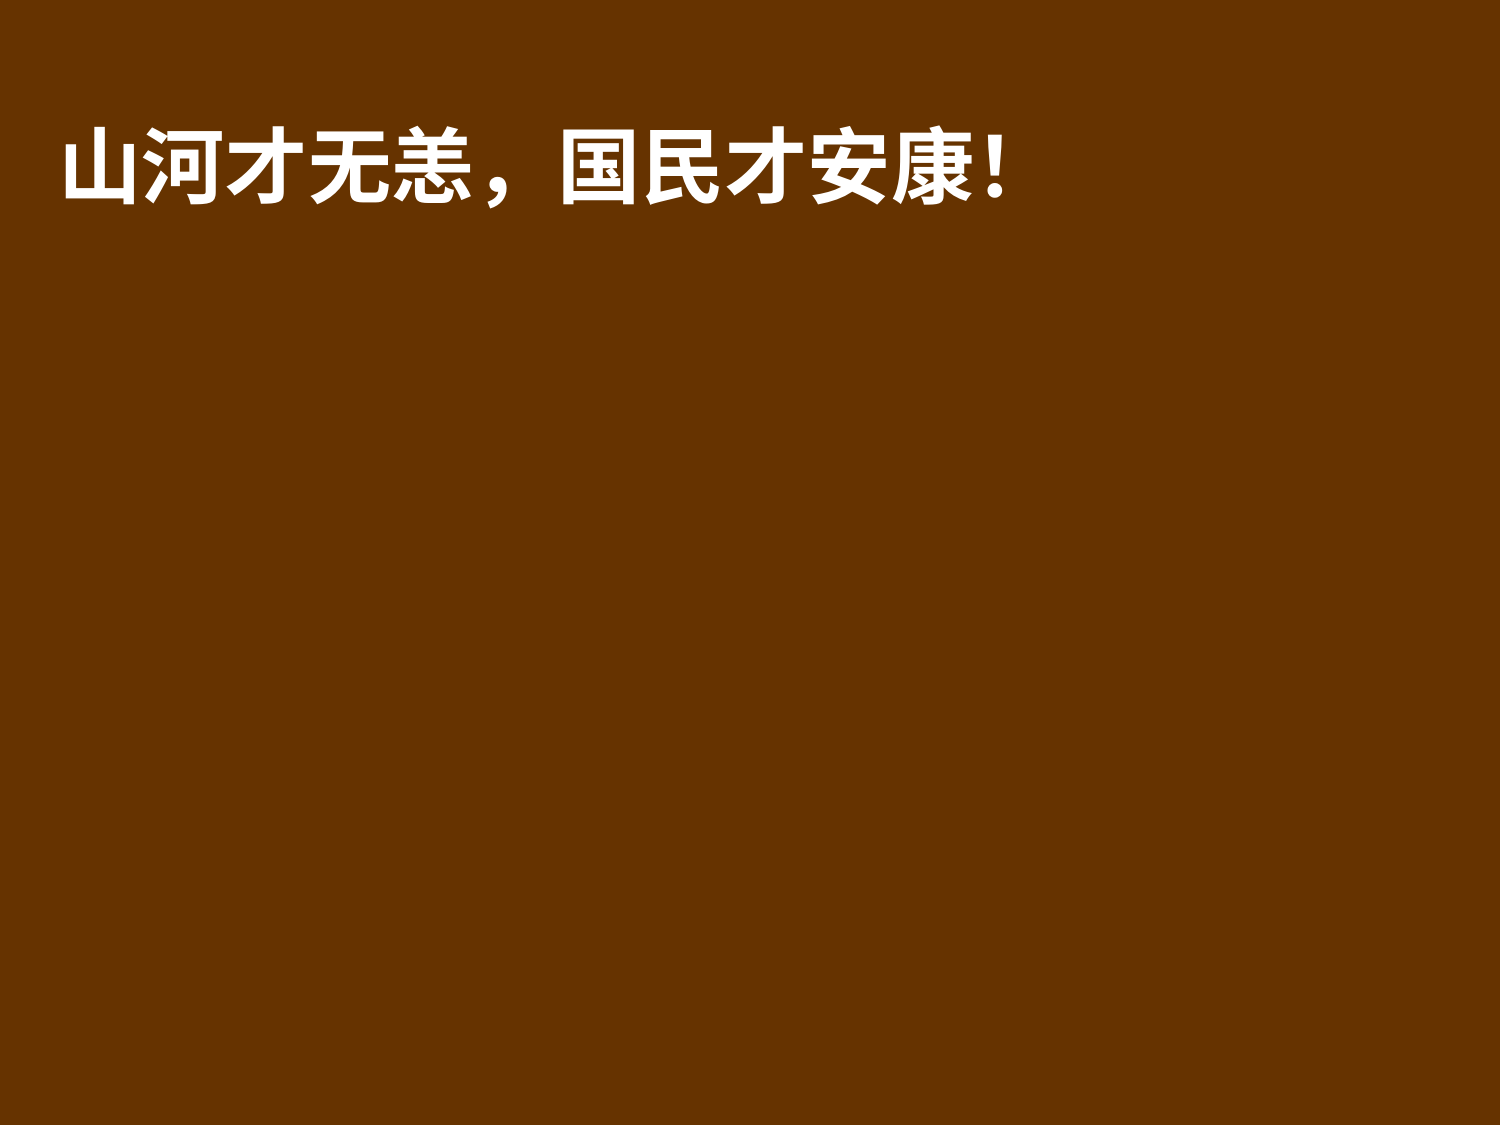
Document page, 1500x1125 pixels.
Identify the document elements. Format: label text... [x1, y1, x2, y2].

text_box 山河才无恙，国民才安康！ [24, 0, 1463, 1122]
